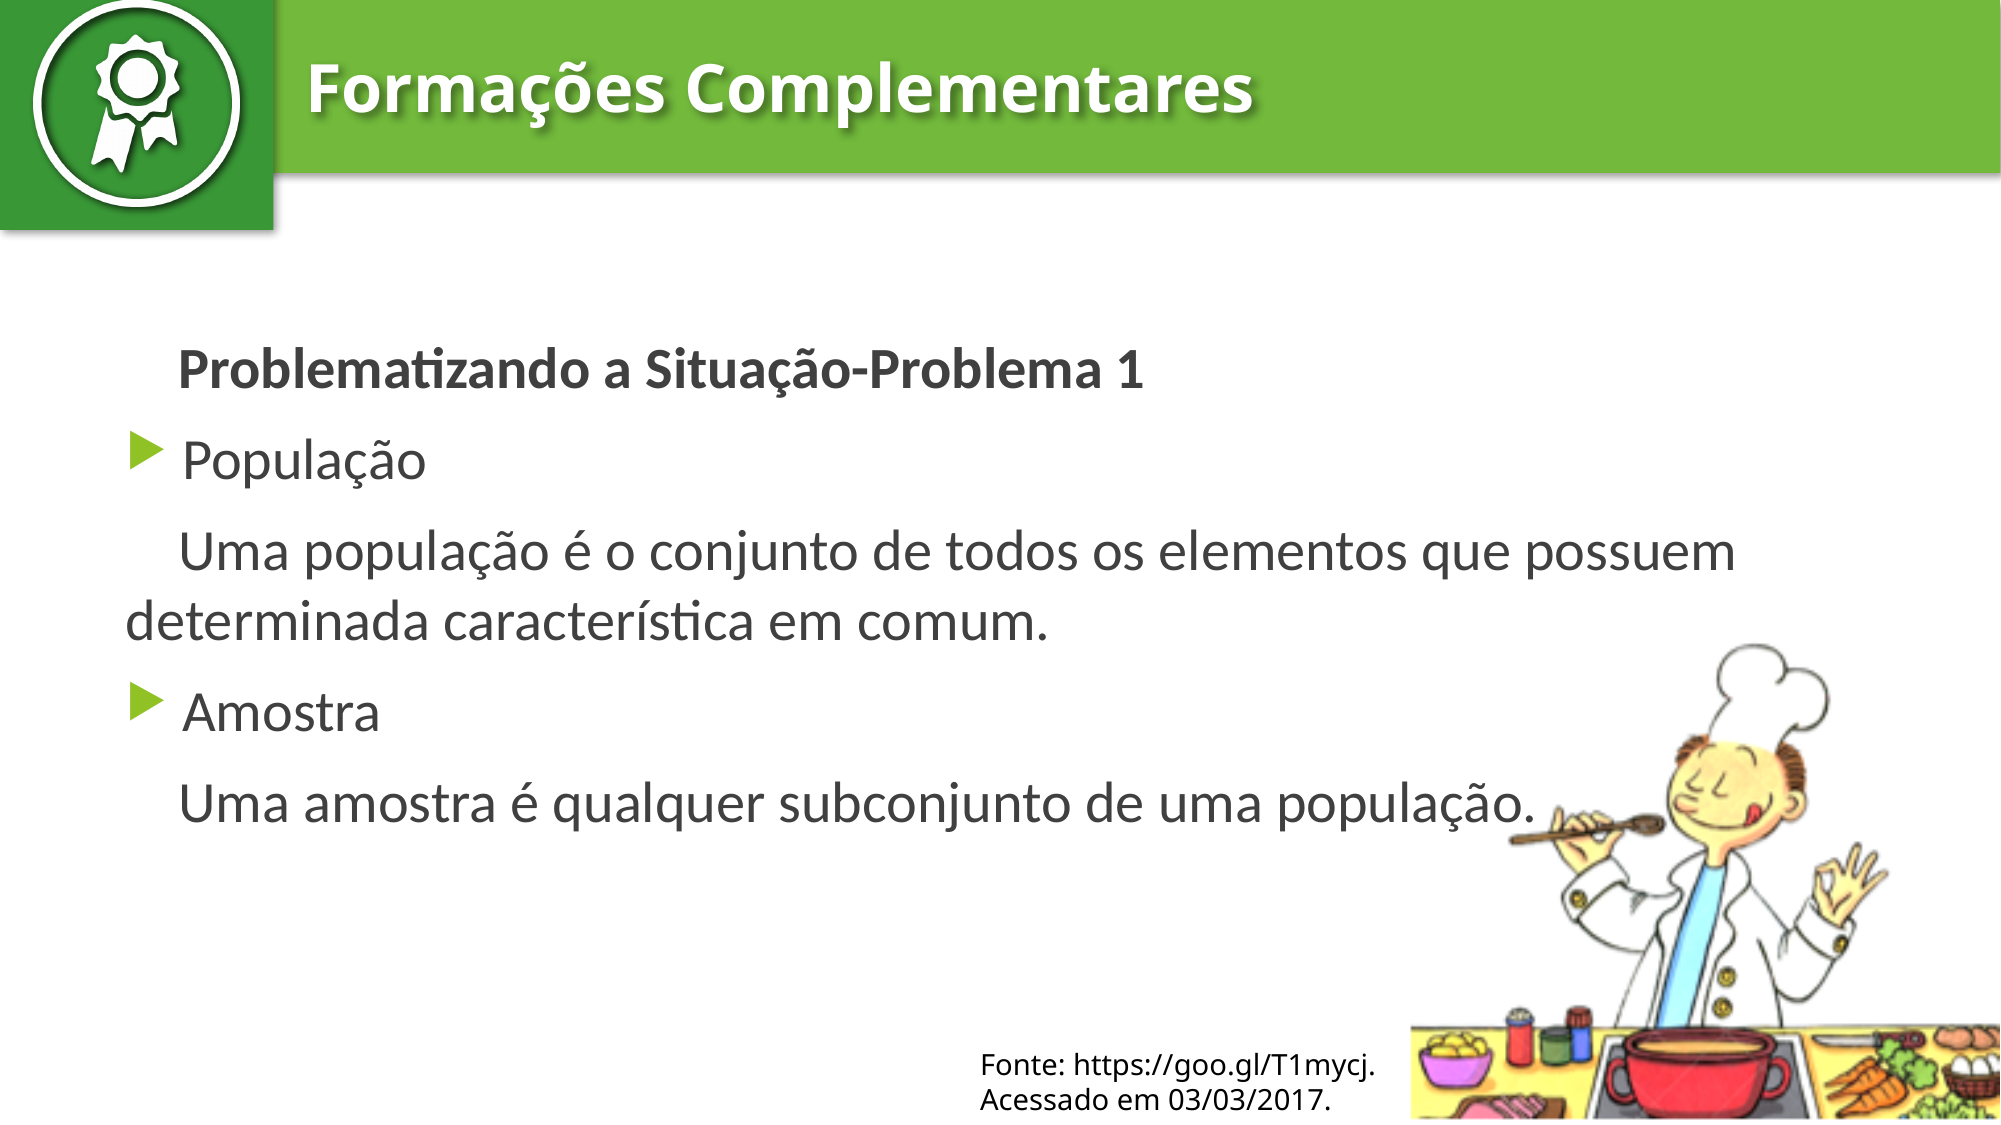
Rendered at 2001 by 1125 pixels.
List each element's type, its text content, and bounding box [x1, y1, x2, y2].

picture [1408, 620, 2000, 1125]
picture [33, 0, 240, 207]
list Problematizando a Situação-Problema 1 População Uma população é o conjunto de todos os elementos que possuem determinada característica em comum. Amostra Uma amostra é qualquer subconjunto de uma população. [111, 323, 1912, 960]
text_box Fonte: https://goo.gl/T1mycj. Acessado em 03/03/2017. [965, 1039, 1403, 1124]
